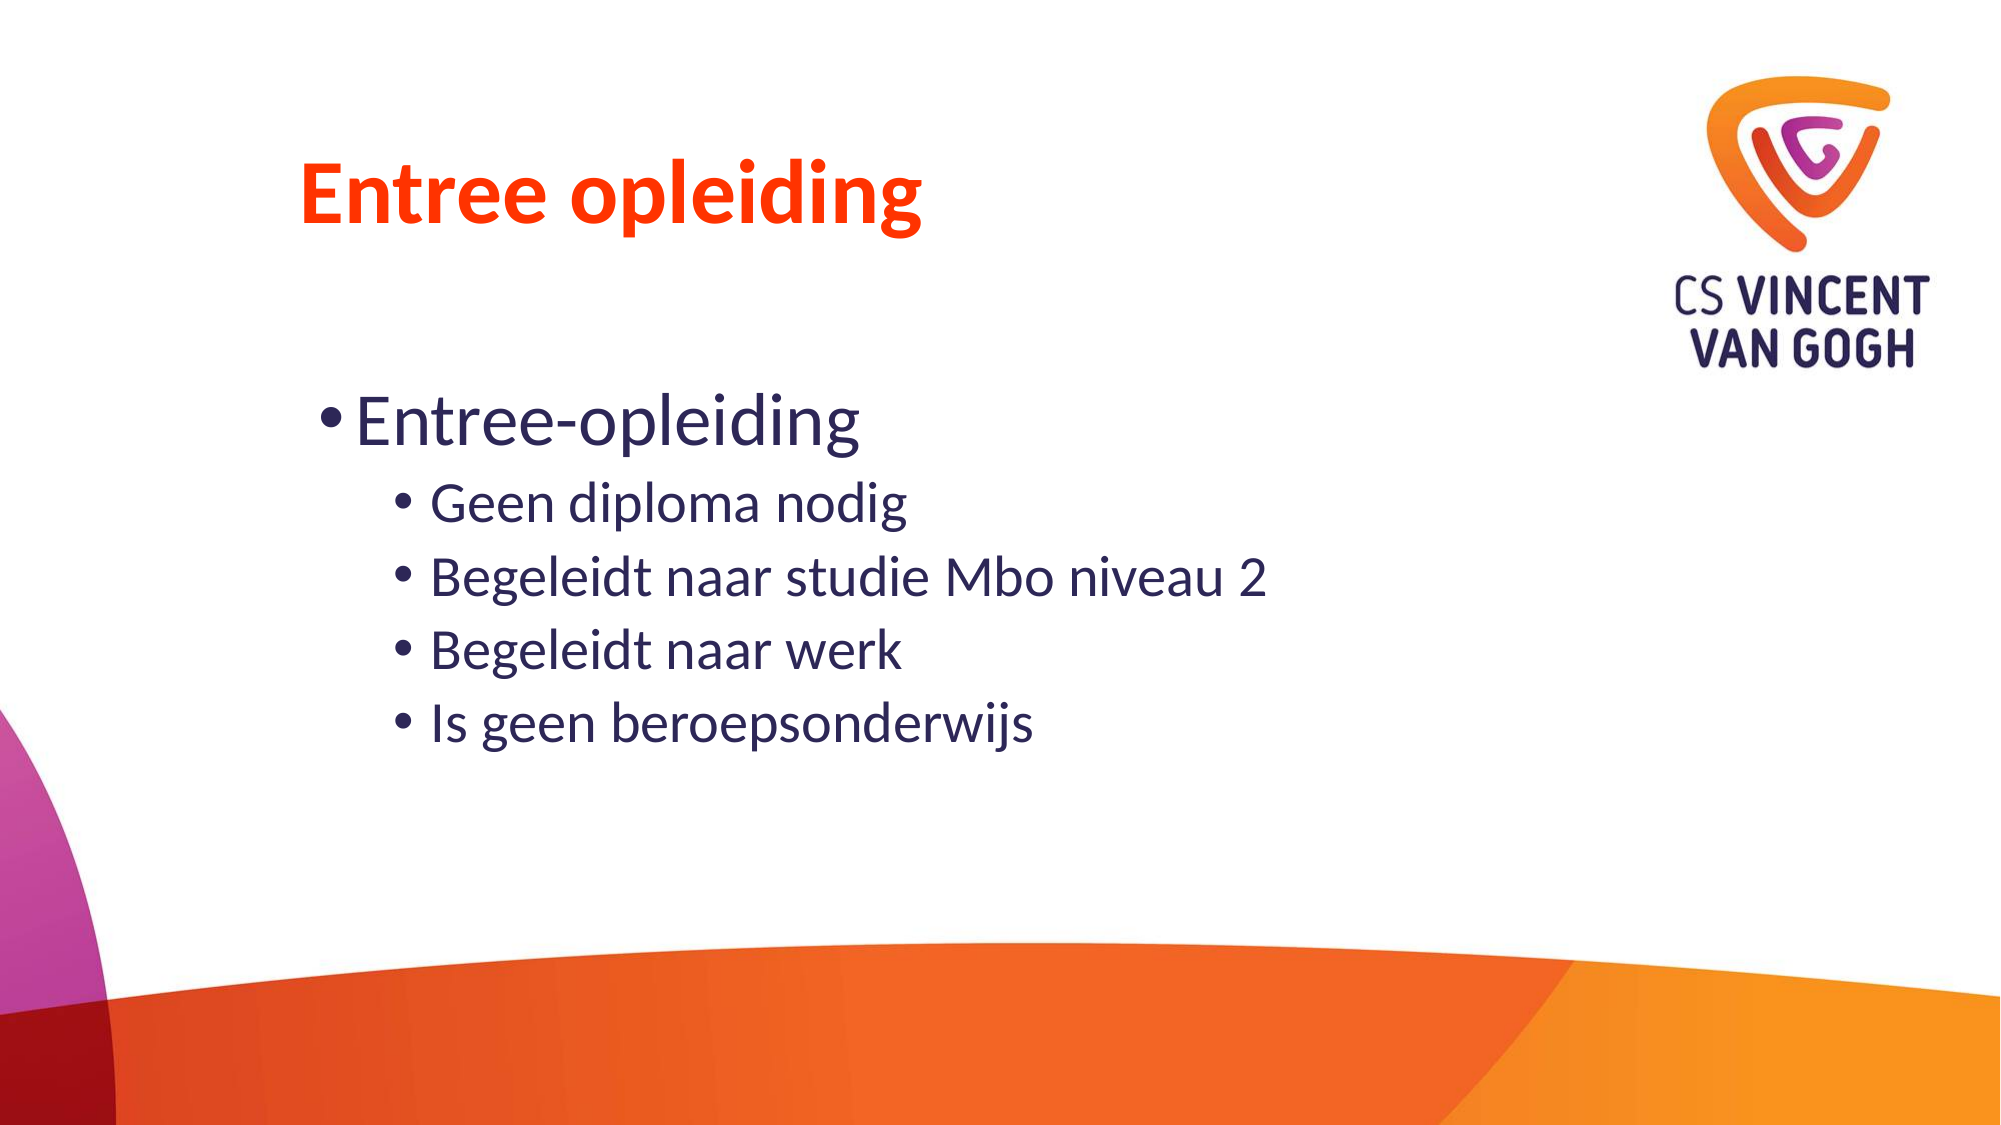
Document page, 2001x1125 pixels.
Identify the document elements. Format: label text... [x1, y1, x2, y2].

list Entree-opleiding Geen diploma nodig Begeleidt naar studie Mbo niveau 2 Begeleidt naar werk Is geen beroepsonderwijs [303, 373, 1721, 1000]
picture [0, 0, 2001, 1125]
title Entree opleiding [284, 99, 1686, 288]
